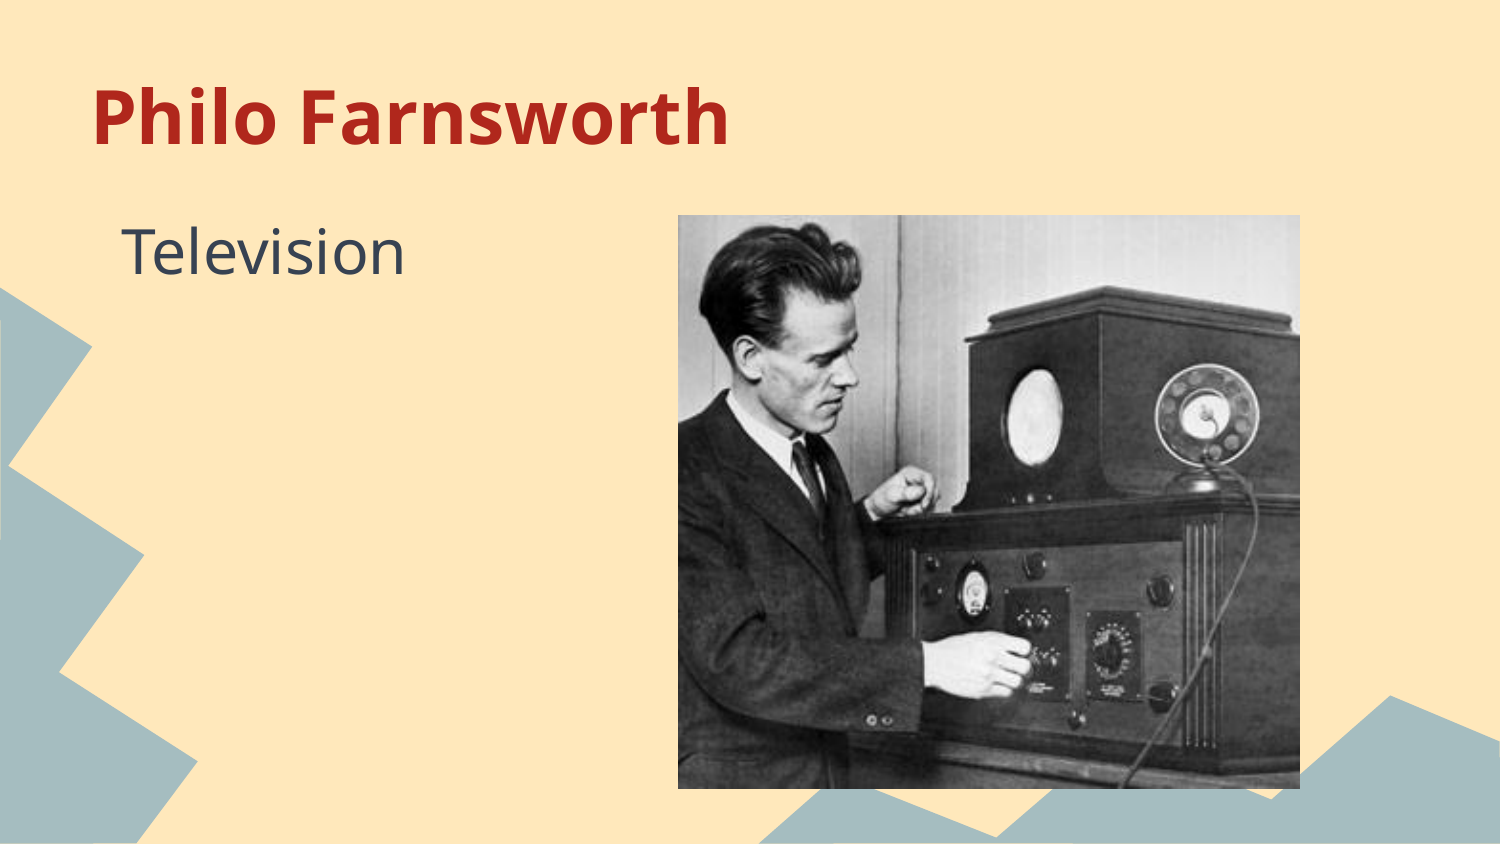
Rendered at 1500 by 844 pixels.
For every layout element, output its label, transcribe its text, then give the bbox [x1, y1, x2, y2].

title Philo Farnsworth [75, 33, 1425, 175]
list Television [75, 196, 1425, 808]
picture [678, 215, 1300, 790]
